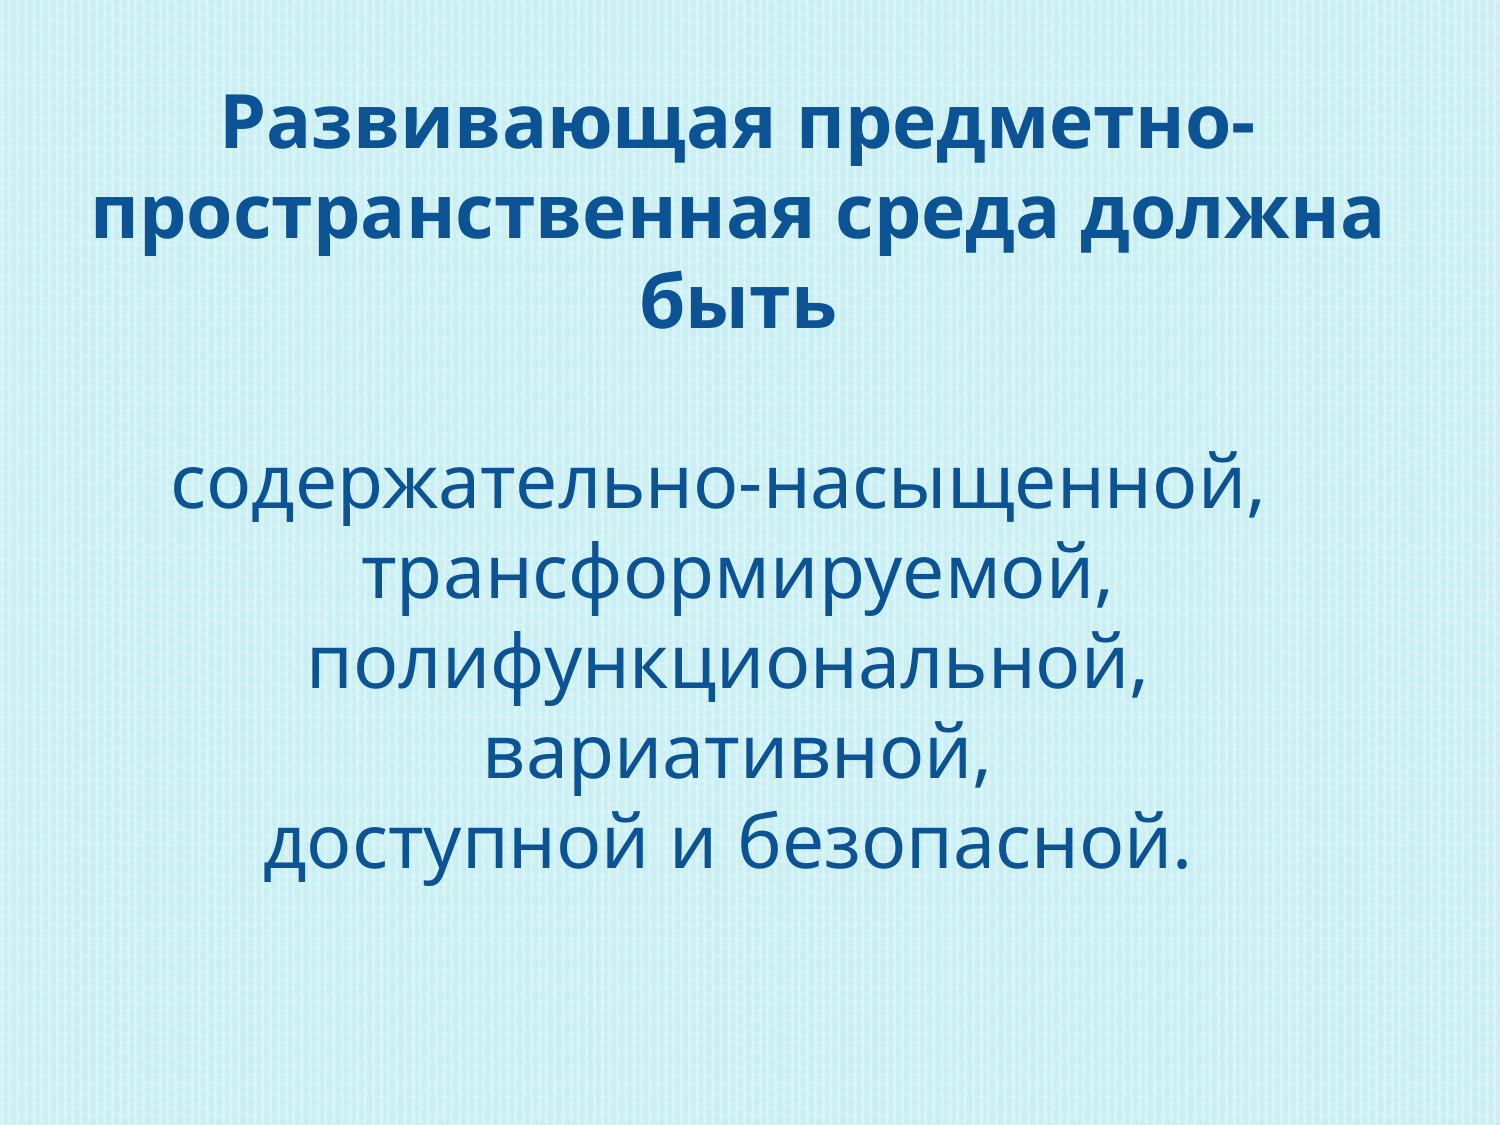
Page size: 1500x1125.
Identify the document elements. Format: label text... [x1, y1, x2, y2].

text_box Развивающая предметно-пространственная среда должна быть содержательно-насыщенной, трансформируемой, полифункциональной, вариативной, доступной и безопасной. [64, 66, 1412, 892]
